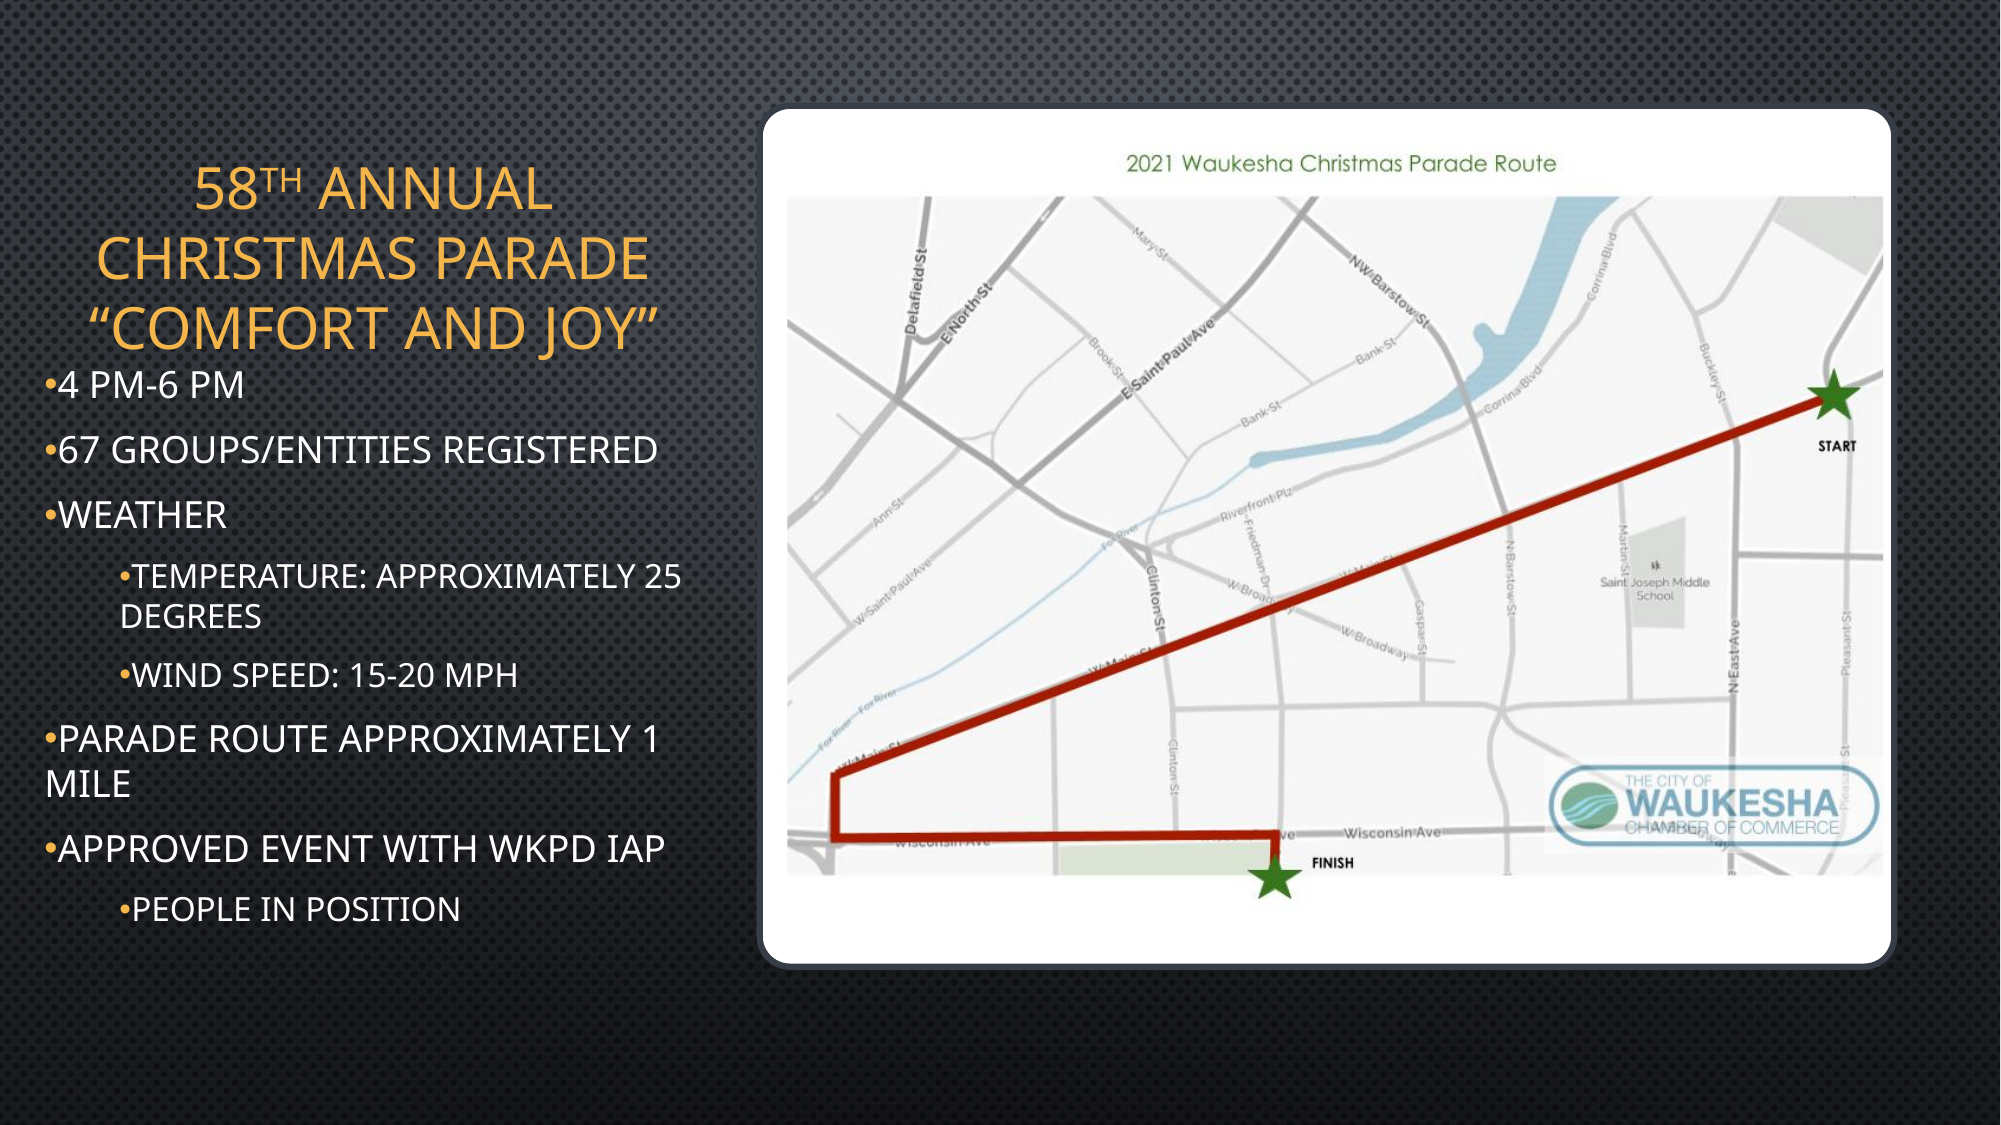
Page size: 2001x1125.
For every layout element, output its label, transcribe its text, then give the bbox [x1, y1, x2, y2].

title 58th Annual Christmas parade “comfort and joy” [44, 99, 704, 353]
list 4 pm-6 pm 67 Groups/Entities Registered Weather Temperature: approximately 25 degrees Wind Speed: 15-20 mph Parade route approximately 1 mile Approved event with WKPD IAP People in position [29, 353, 723, 982]
picture [759, 105, 1895, 967]
